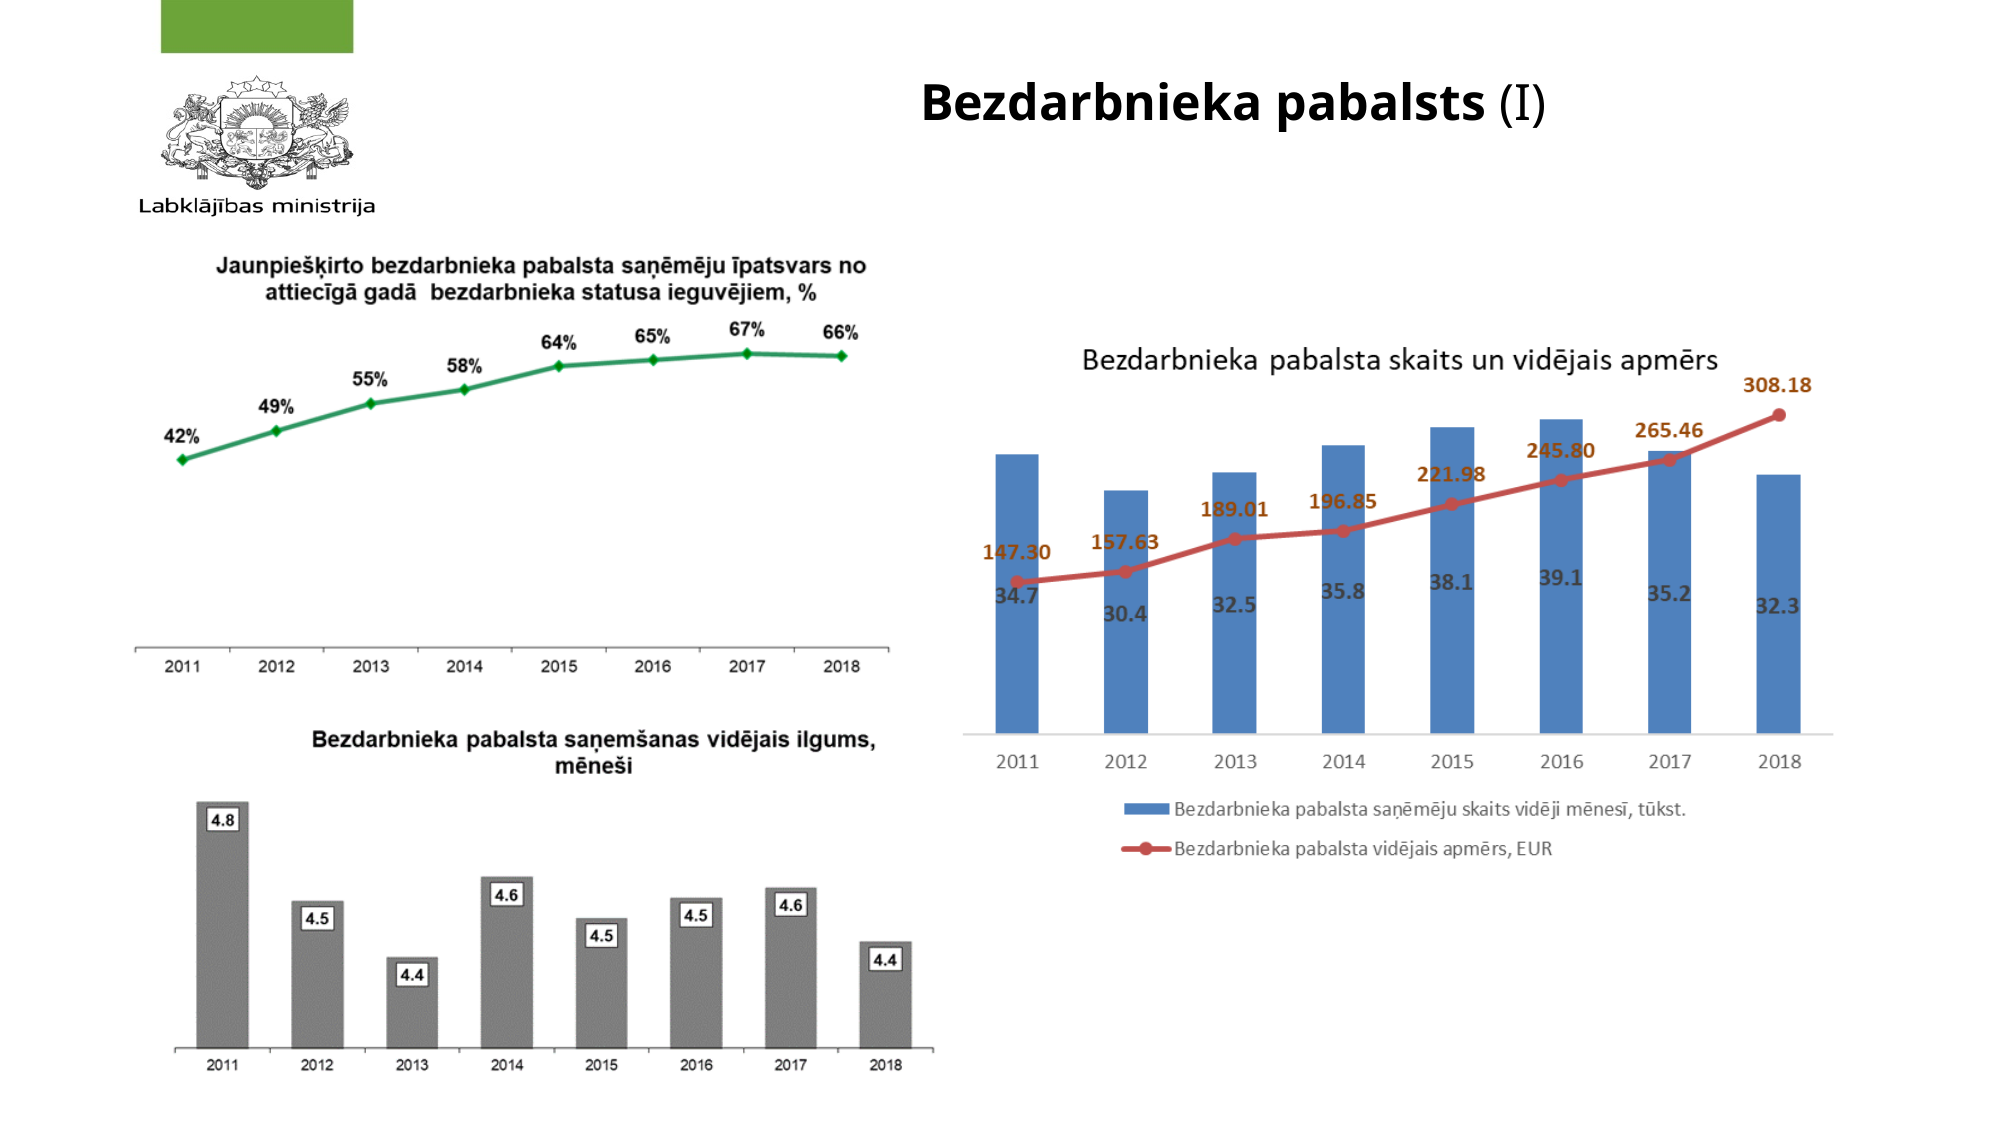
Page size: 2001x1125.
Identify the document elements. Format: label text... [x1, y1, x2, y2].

picture [127, 698, 950, 1118]
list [902, 320, 1901, 880]
title Bezdarbnieka pabalsts (I) [566, 62, 1900, 233]
picture [64, 0, 909, 681]
